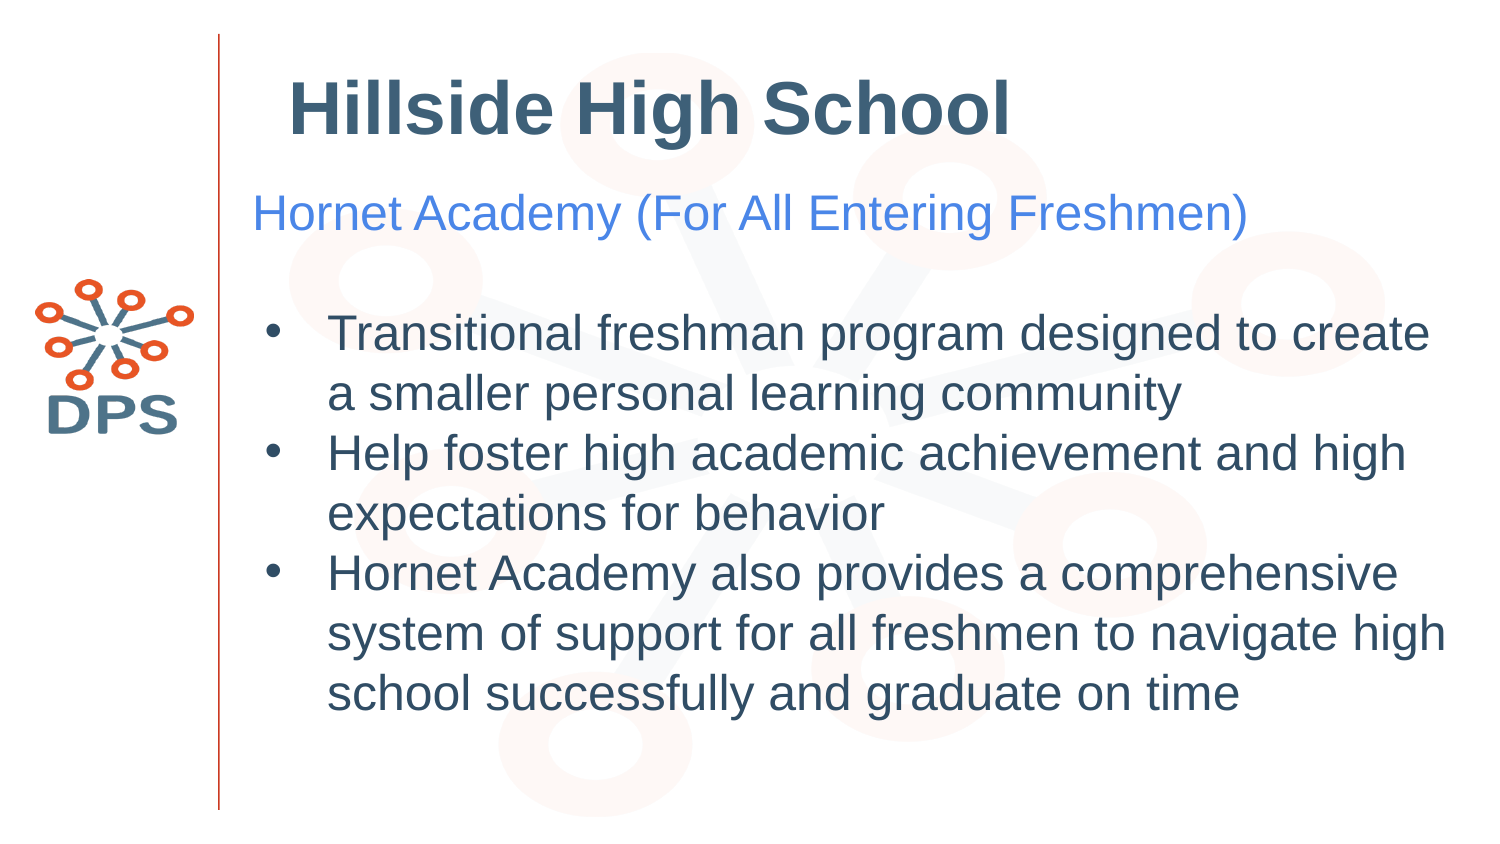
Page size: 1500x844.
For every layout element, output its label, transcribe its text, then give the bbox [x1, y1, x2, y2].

list Hornet Academy (For All Entering Freshmen) Transitional freshman program designed to create a smaller personal learning community Help foster high academic achievement and high expectations for behavior Hornet Academy also provides a comprehensive system of support for all freshmen to navigate high school successfully and graduate on time [237, 164, 1483, 844]
picture [35, 279, 194, 444]
title Hillside High School [273, 33, 1425, 164]
